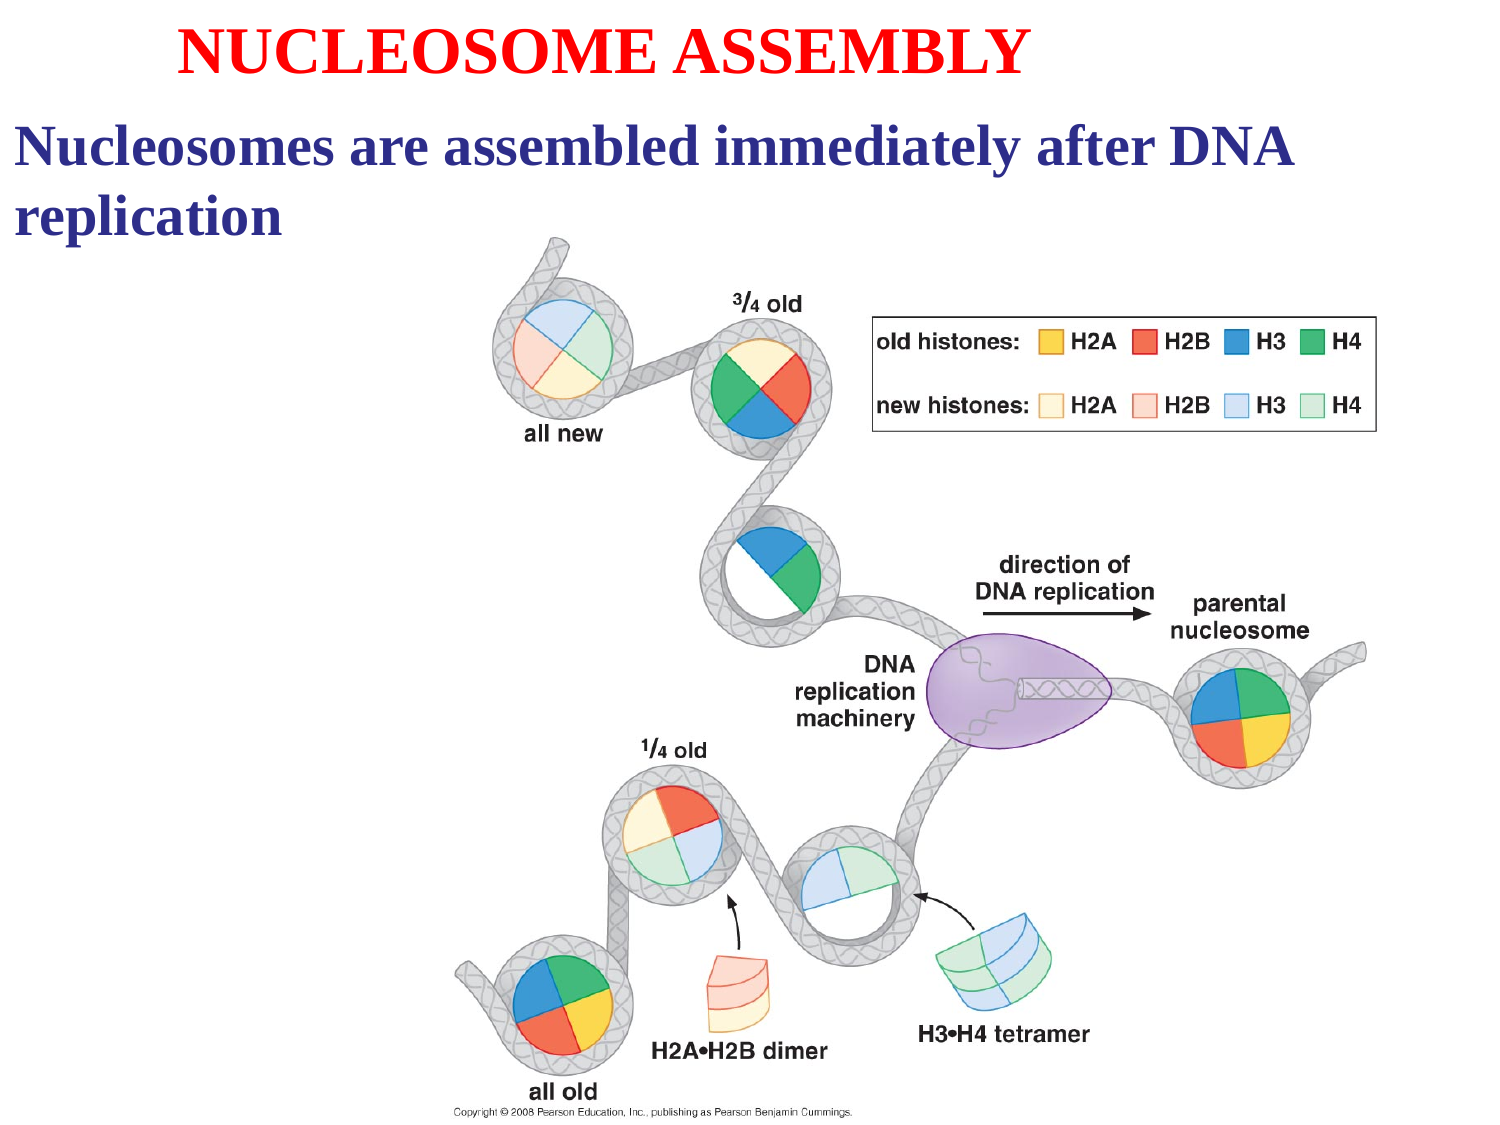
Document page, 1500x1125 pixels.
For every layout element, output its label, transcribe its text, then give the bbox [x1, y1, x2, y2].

text_box Nucleosomes are assembled immediately after DNA replication [0, 99, 1463, 255]
text_box NUCLEOSOME ASSEMBLY [162, 0, 1300, 95]
picture [449, 234, 1380, 1125]
